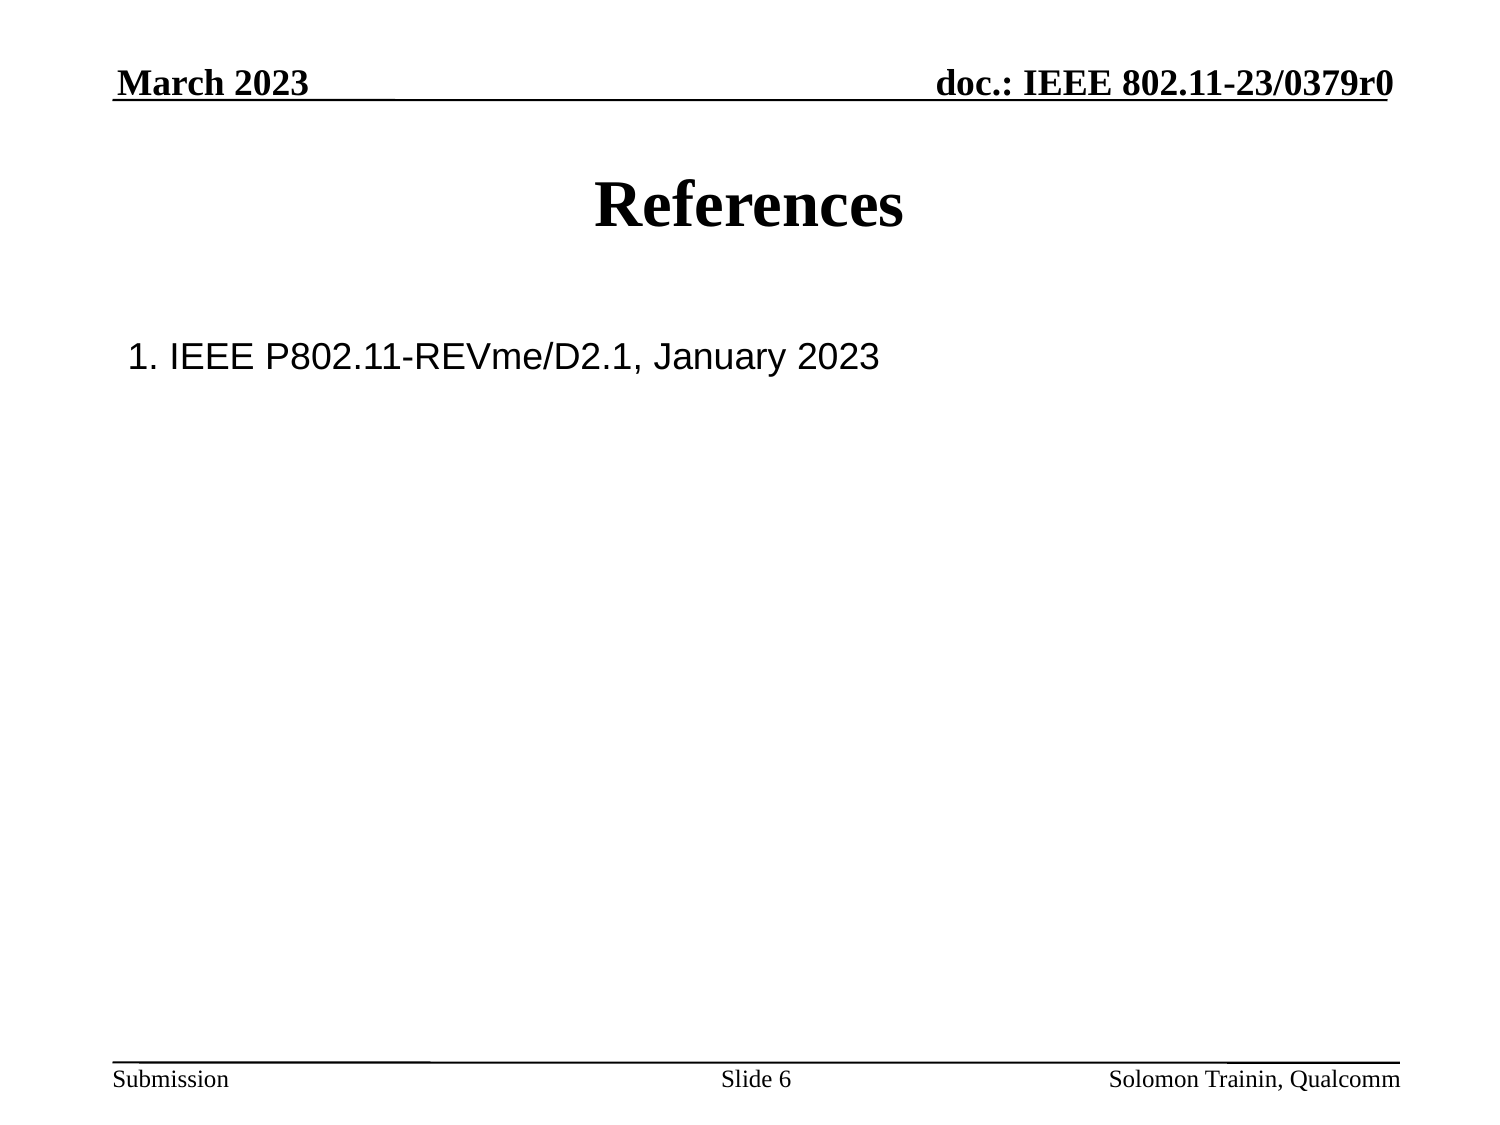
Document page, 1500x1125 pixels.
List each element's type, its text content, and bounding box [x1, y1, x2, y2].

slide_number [116, 58, 507, 104]
title References [112, 112, 1388, 288]
slide_number Slide 6 [712, 1061, 800, 1123]
footer Solomon Trainin, Qualcomm [1019, 1061, 1402, 1093]
list 1. IEEE P802.11-REVme/D2.1, January 2023 [112, 324, 1388, 1016]
